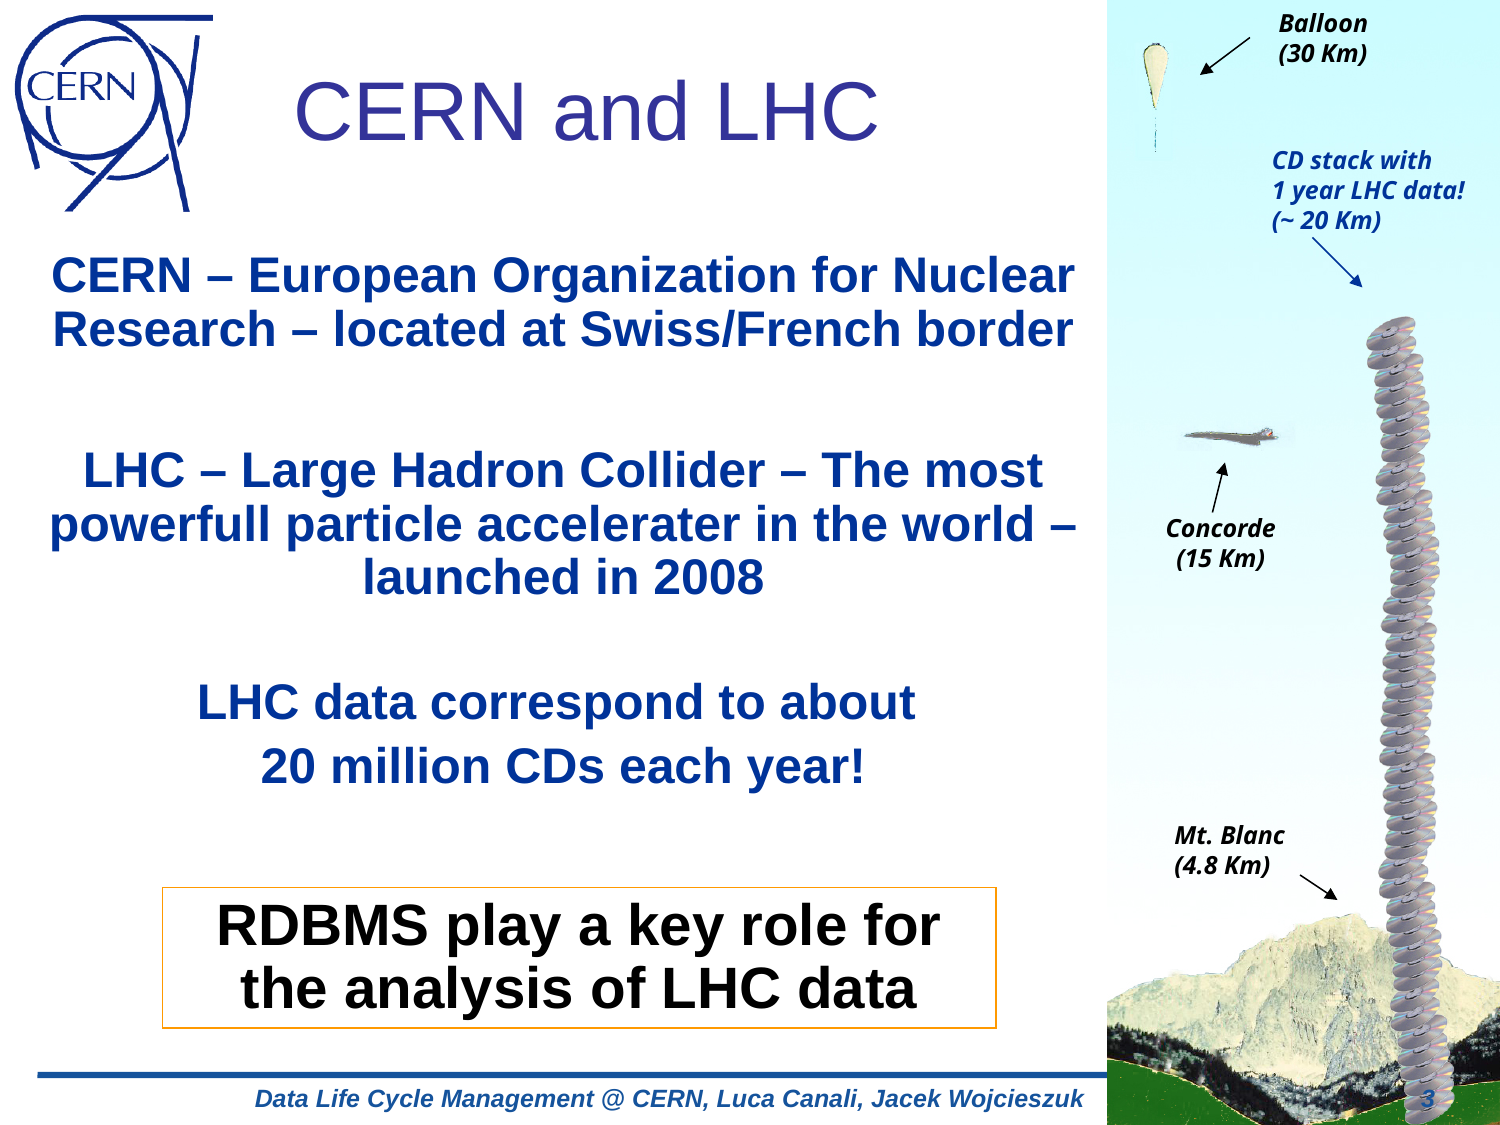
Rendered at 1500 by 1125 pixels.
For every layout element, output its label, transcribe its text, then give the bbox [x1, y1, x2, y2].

picture [12, 12, 213, 212]
text_box CERN – European Organization for Nuclear Research – located at Swiss/French border [19, 242, 1101, 366]
text_box RDBMS play a key role for the analysis of LHC data [162, 887, 997, 1029]
text_box LHC data correspond to about 20 million CDs each year! [19, 669, 1101, 802]
text_box CERN and LHC [278, 50, 906, 165]
picture [1106, 0, 1500, 1125]
text_box LHC – Large Hadron Collider – The most powerfull particle accelerater in the world – launched in 2008 [19, 436, 1101, 614]
footer Data Life Cycle Management @ CERN, Luca Canali, Jacek Wojcieszuk [232, 1074, 1101, 1125]
